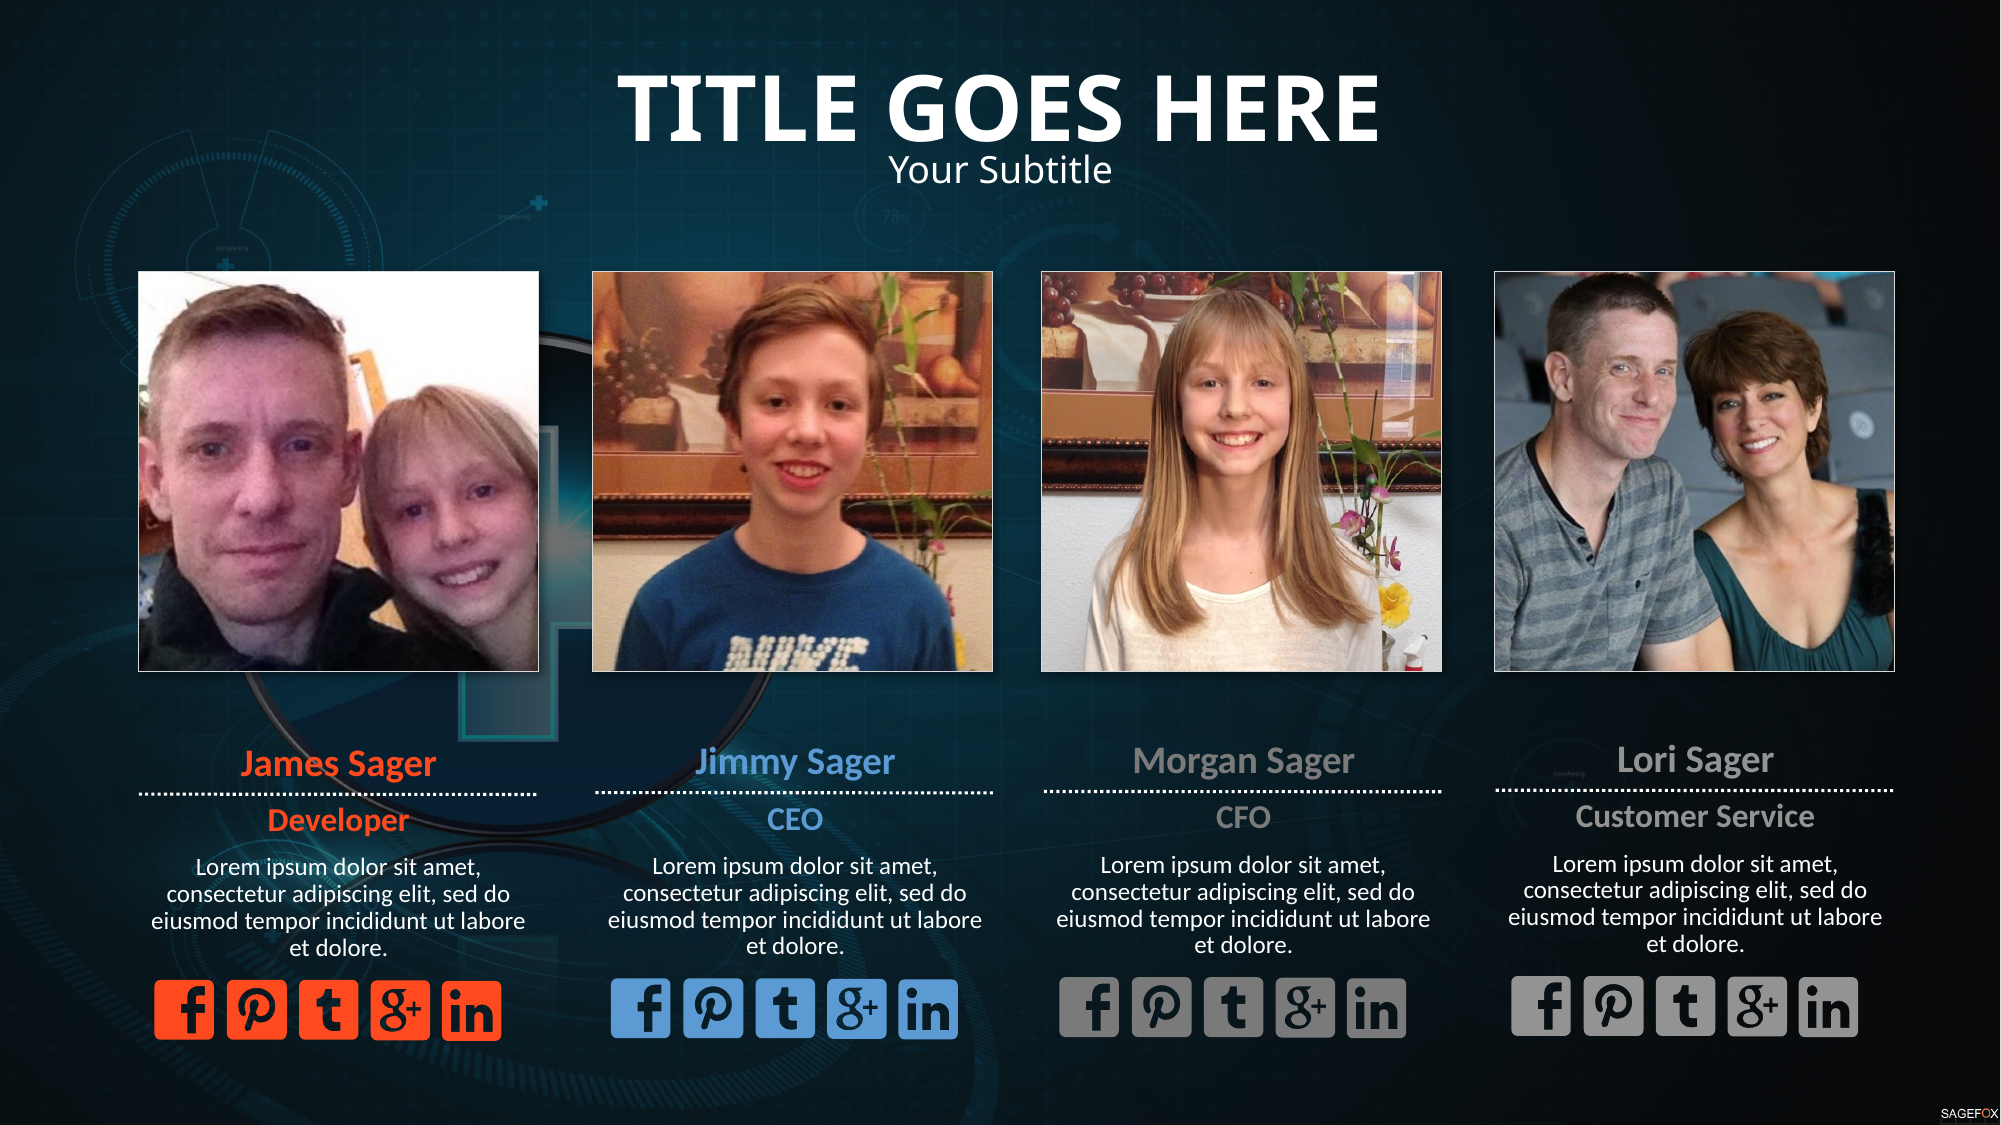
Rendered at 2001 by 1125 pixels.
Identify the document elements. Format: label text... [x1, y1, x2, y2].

text_box Lorem ipsum dolor sit amet, consectetur adipiscing elit, sed do eiusmod tempor incididunt ut labore et dolore. [595, 852, 996, 966]
text_box [1494, 271, 1896, 673]
text_box James Sager [163, 742, 514, 785]
text_box Morgan Sager [1068, 739, 1419, 782]
text_box Lori Sager [1520, 738, 1871, 781]
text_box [610, 978, 958, 1040]
text_box CFO [1068, 797, 1419, 840]
text_box Lorem ipsum dolor sit amet, consectetur adipiscing elit, sed do eiusmod tempor incididunt ut labore et dolore. [138, 854, 539, 968]
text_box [154, 979, 502, 1041]
text_box [591, 270, 993, 672]
picture [0, 0, 2001, 1125]
text_box Lorem ipsum dolor sit amet, consectetur adipiscing elit, sed do eiusmod tempor incididunt ut labore et dolore. [1043, 851, 1444, 965]
text_box [1040, 270, 1442, 672]
text_box CEO [620, 798, 971, 841]
text_box Customer Service [1520, 796, 1871, 839]
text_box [1511, 976, 1859, 1038]
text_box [1059, 977, 1407, 1039]
text_box Lorem ipsum dolor sit amet, consectetur adipiscing elit, sed do eiusmod tempor incididunt ut labore et dolore. [1495, 850, 1896, 964]
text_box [548, 42, 1452, 199]
text_box Jimmy Sager [620, 740, 971, 784]
text_box Developer [163, 799, 514, 842]
text_box [138, 270, 540, 672]
